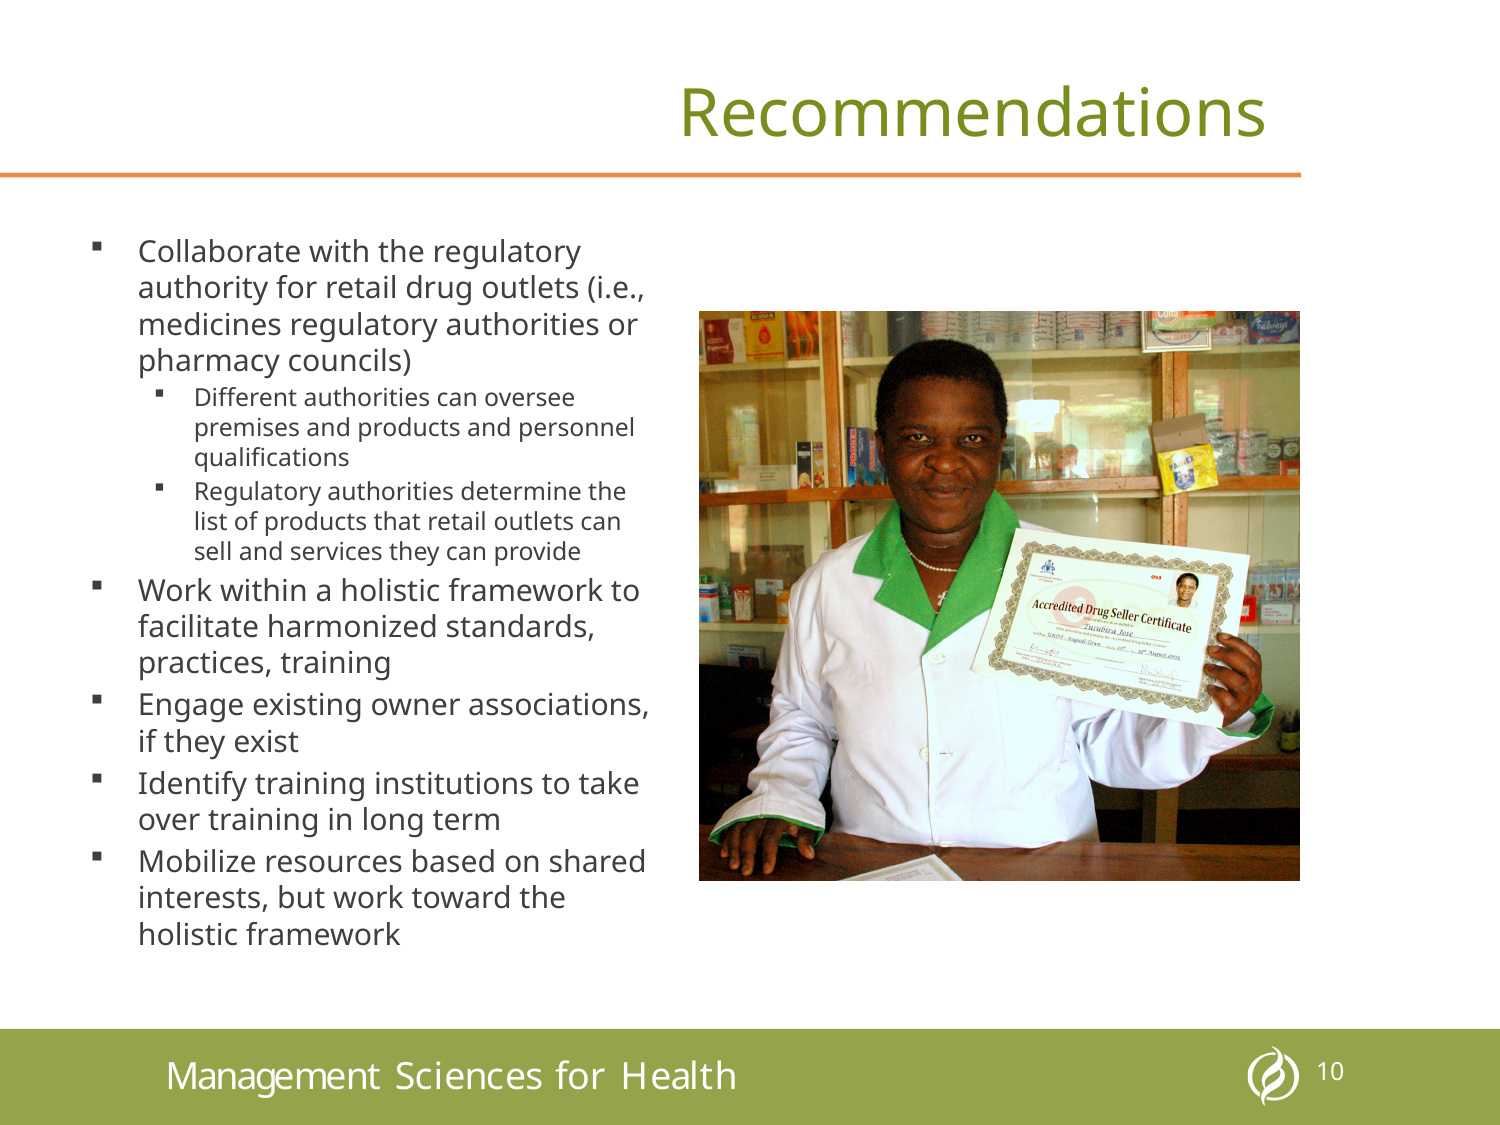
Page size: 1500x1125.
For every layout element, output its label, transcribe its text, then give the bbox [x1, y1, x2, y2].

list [699, 311, 1301, 881]
title Recommendations [75, 57, 1300, 163]
list Collaborate with the regulatory authority for retail drug outlets (i.e., medicines regulatory authorities or pharmacy councils) Different authorities can oversee premises and products and personnel qualifications Regulatory authorities determine the list of products that retail outlets can sell and services they can provide Work within a holistic framework to facilitate harmonized standards, practices, training Engage existing owner associations, if they exist Identify training institutions to take over training in long term Mobilize resources based on shared interests, but work toward the holistic framework [75, 224, 675, 968]
slide_number 10 [1301, 1042, 1450, 1103]
